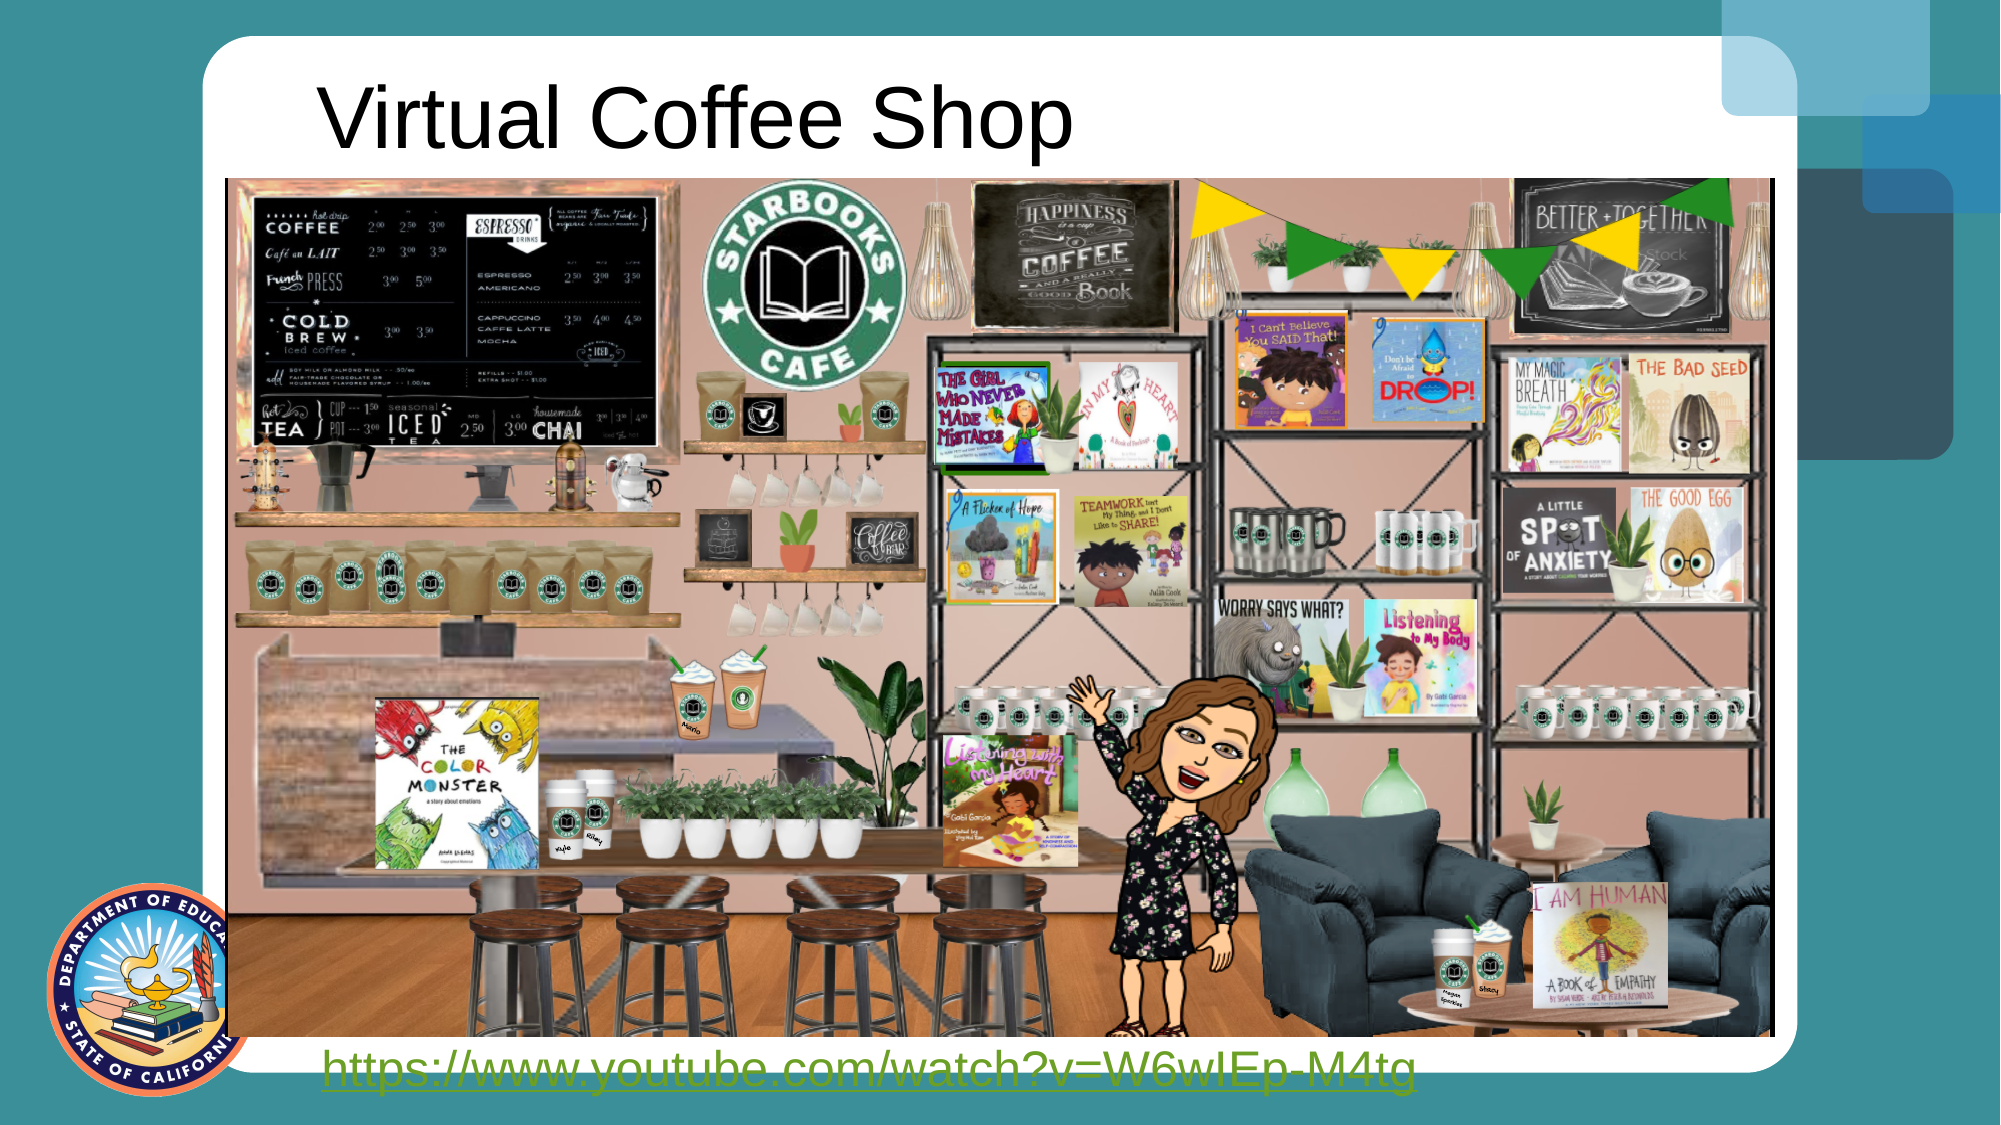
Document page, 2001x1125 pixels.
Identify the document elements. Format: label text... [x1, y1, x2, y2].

text_box https://www.youtube.com/watch?v=W6wIEp-M4tg [306, 1037, 1433, 1105]
picture [46, 178, 1775, 1097]
title Virtual Coffee Shop [300, 65, 1775, 176]
